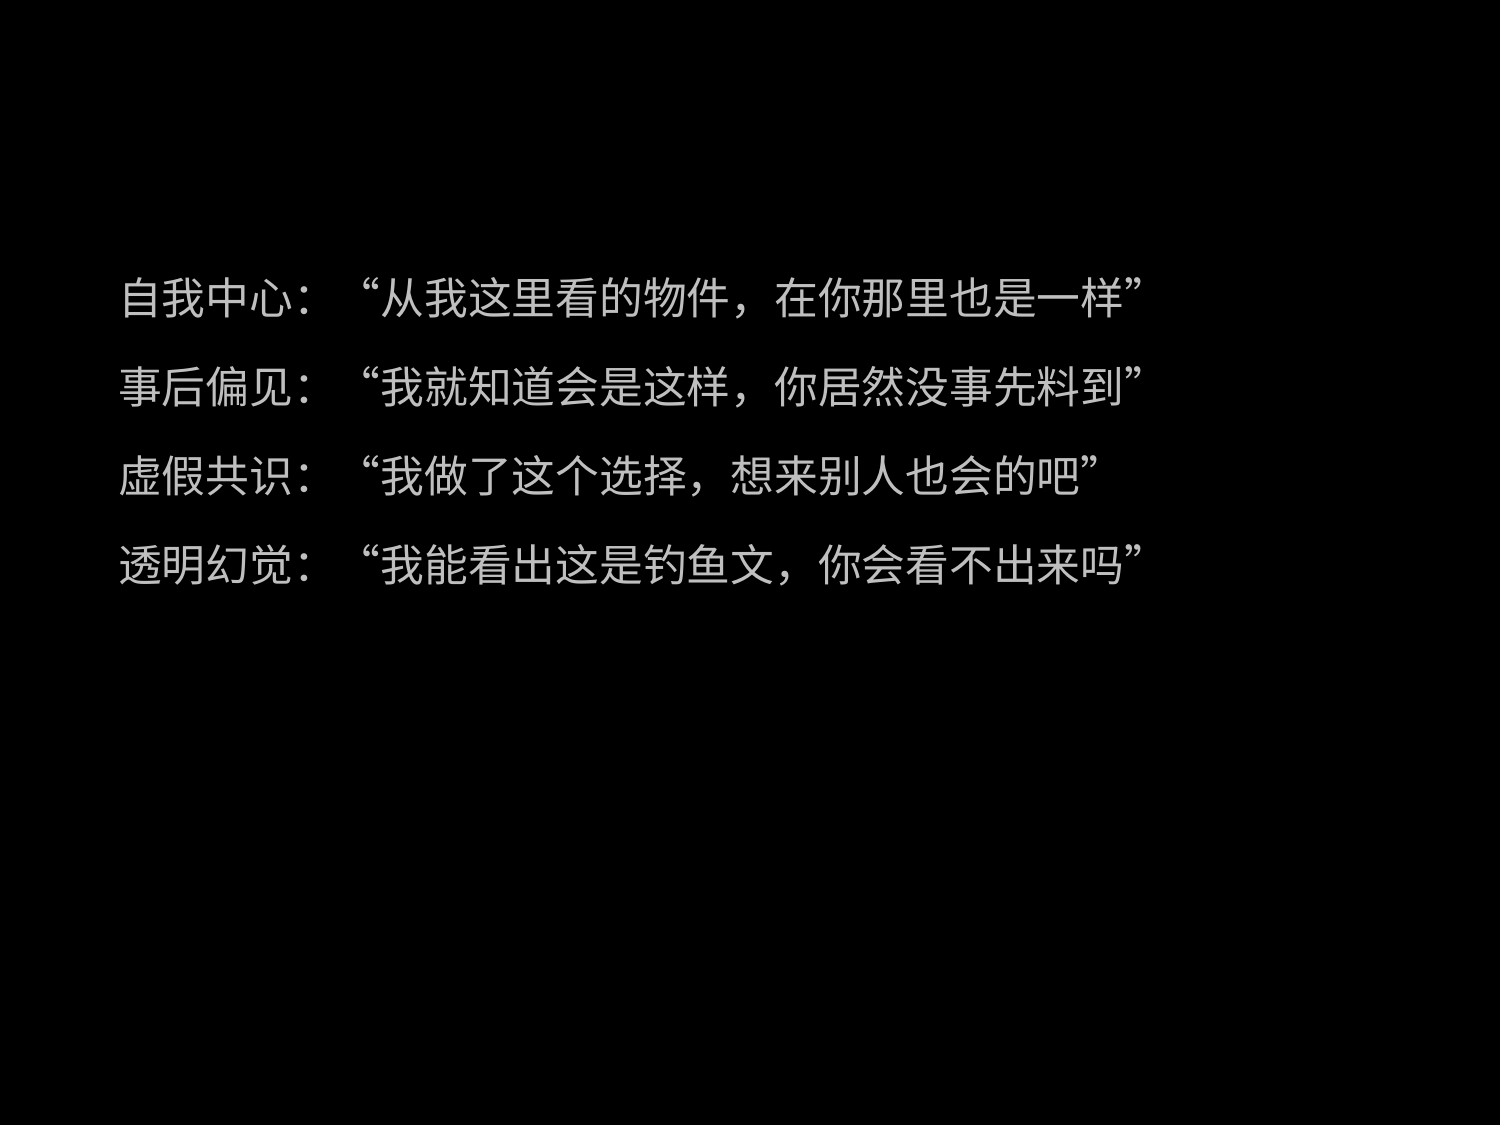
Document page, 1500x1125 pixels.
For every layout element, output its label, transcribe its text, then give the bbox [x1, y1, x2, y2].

list 自我中心：“从我这里看的物件，在你那里也是一样” 事后偏见：“我就知道会是这样，你居然没事先料到” 虚假共识：“我做了这个选择，想来别人也会的吧” 透明幻觉：“我能看出这是钓鱼文，你会看不出来吗” [103, 84, 1397, 1014]
